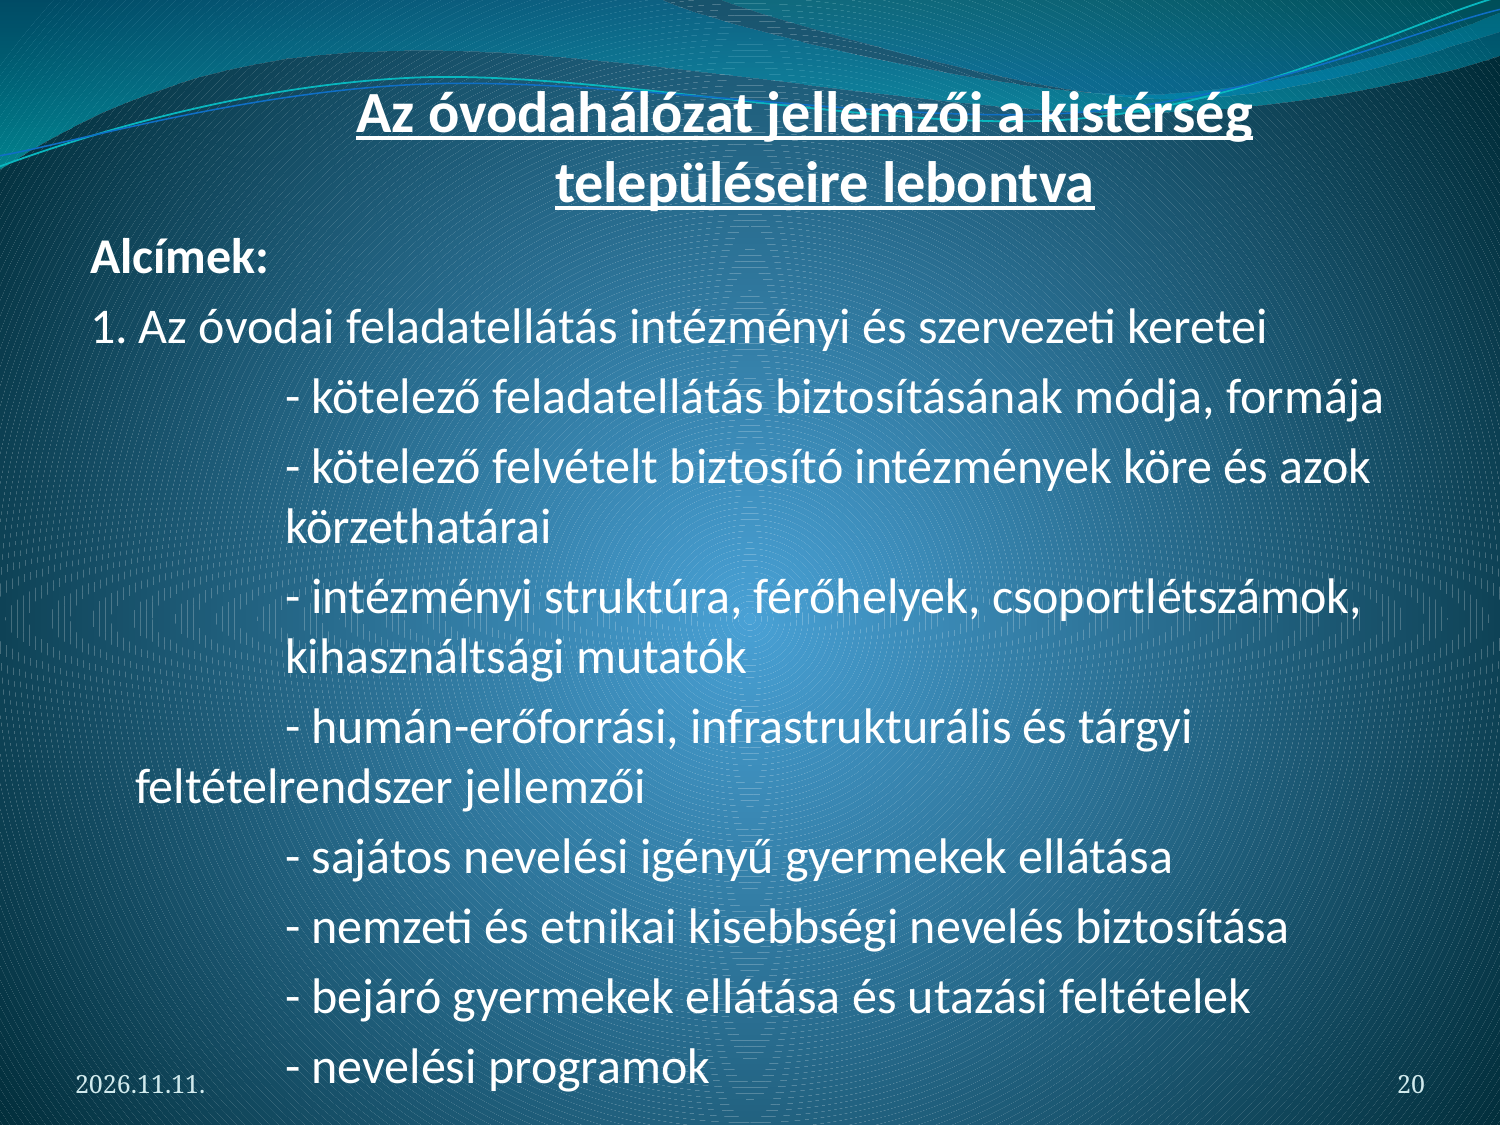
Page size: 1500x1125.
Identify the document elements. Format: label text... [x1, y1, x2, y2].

slide_number 20 [1299, 1042, 1425, 1103]
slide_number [75, 1042, 425, 1103]
list Az óvodahálózat jellemzői a kistérség településeire lebontva Alcímek: 1. Az óvodai feladatellátás intézményi és szervezeti keretei - kötelező feladatellátás biztosításának módja, formája - kötelező felvételt biztosító intézmények köre és azok körzethatárai - intézményi struktúra, férőhelyek, csoportlétszámok, kihasználtsági mutatók - humán-erőforrási, infrastrukturális és tárgyi feltételrendszer jellemzői - sajátos nevelési igényű gyermekek ellátása - nemzeti és etnikai kisebbségi nevelés biztosítása - bejáró gyermekek ellátása és utazási feltételek - nevelési programok [74, 66, 1426, 1125]
